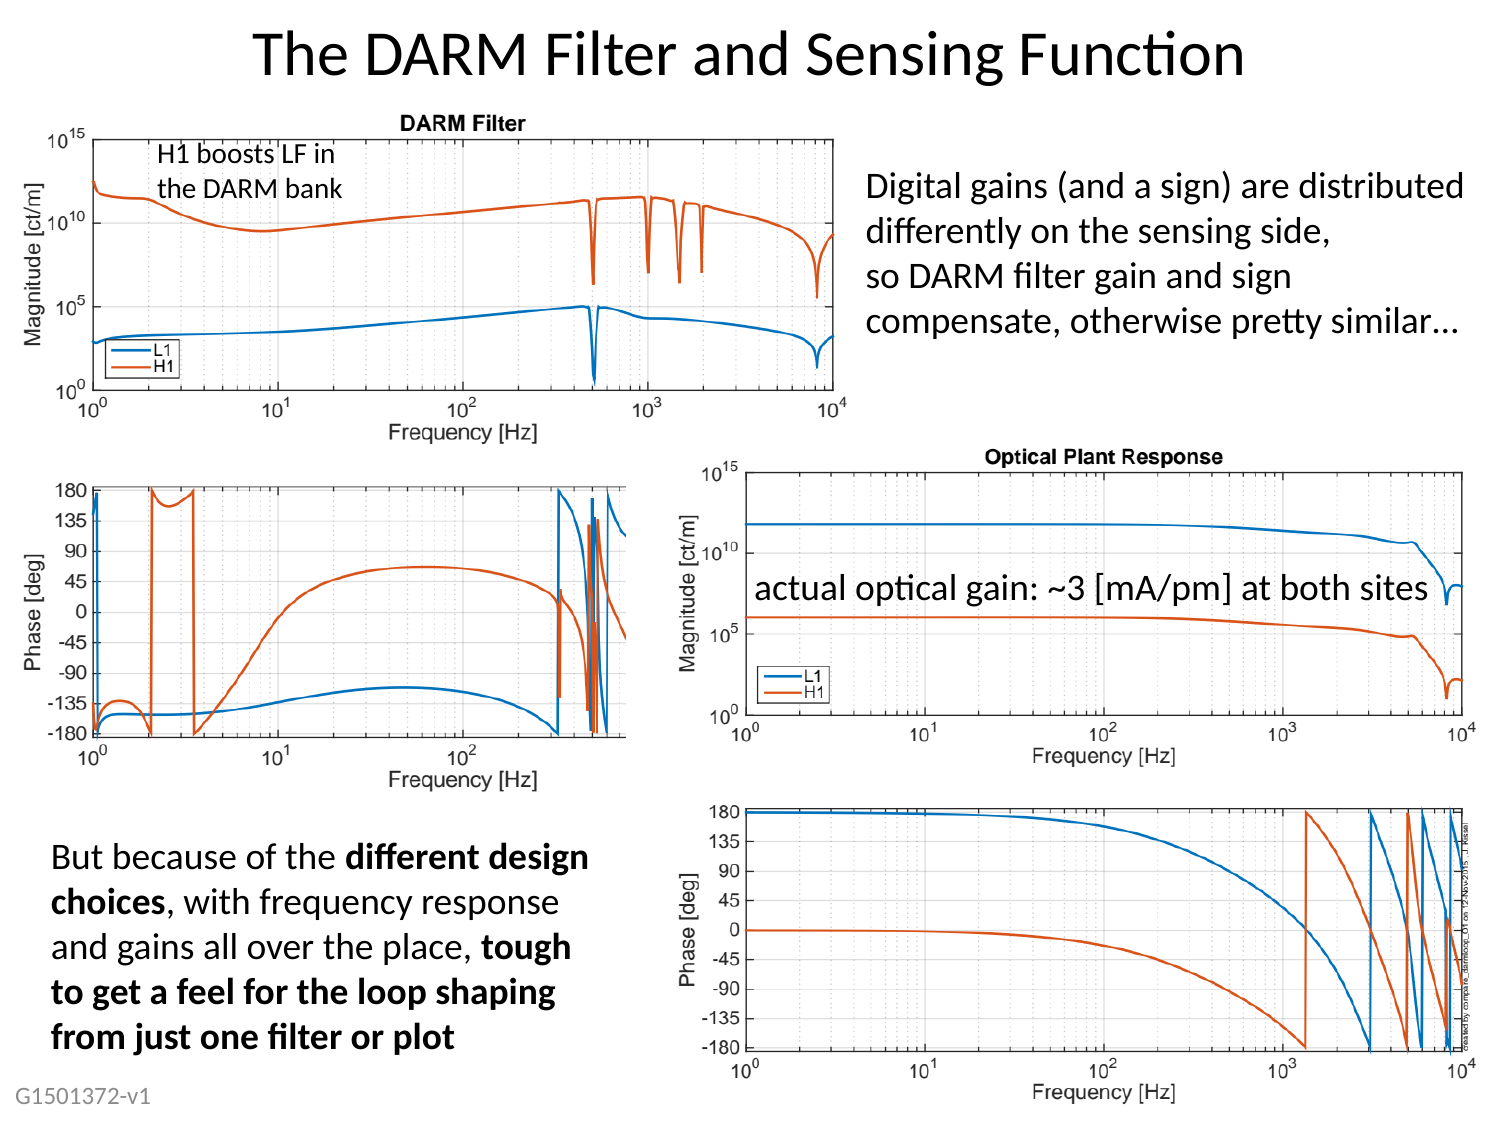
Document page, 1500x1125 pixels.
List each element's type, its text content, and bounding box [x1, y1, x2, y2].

text_box Digital gains (and a sign) are distributed differently on the sensing side, so DARM filter gain and sign compensate, otherwise pretty similar… [935, 153, 1500, 349]
slide_number G1501372-v1 [0, 1065, 350, 1125]
title The DARM Filter and Sensing Function [75, 3, 1425, 97]
text_box But because of the different design choices, with frequency response and gains all over the place, tough to get a feel for the loop shaping from just one filter or plot [36, 834, 611, 1065]
picture [0, 75, 1500, 1125]
